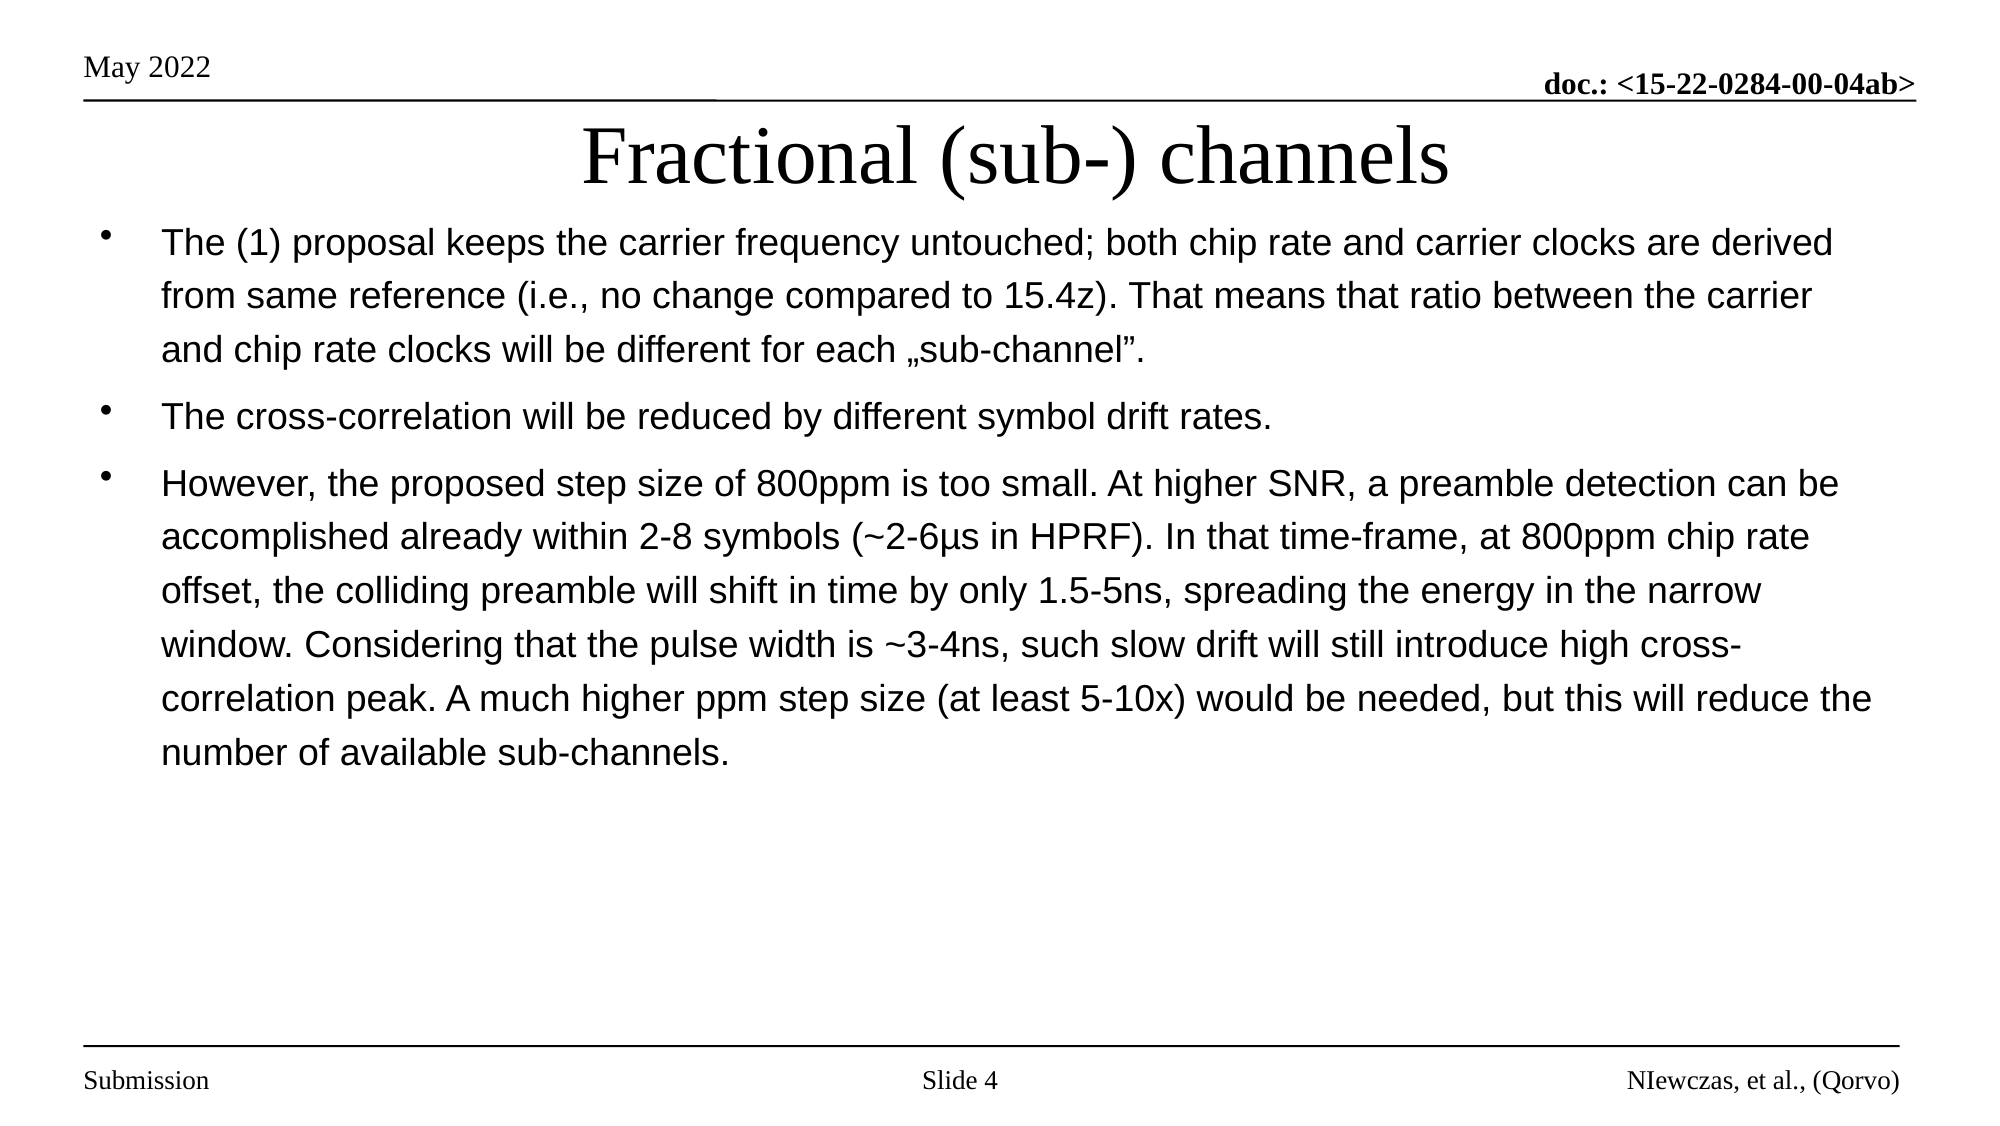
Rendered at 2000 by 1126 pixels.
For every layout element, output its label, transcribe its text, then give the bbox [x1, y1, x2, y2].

title Fractional (sub-) channels [66, 112, 1967, 188]
list The (1) proposal keeps the carrier frequency untouched; both chip rate and carrier clocks are derived from same reference (i.e., no change compared to 15.4z). That means that ratio between the carrier and chip rate clocks will be different for each „sub-channel”. The cross-correlation will be reduced by different symbol drift rates. However, the proposed step size of 800ppm is too small. At higher SNR, a preamble detection can be accomplished already within 2-8 symbols (~2-6µs in HPRF). In that time-frame, at 800ppm chip rate offset, the colliding preamble will shift in time by only 1.5-5ns, spreading the energy in the narrow window. Considering that the pulse width is ~3-4ns, such slow drift will still introduce high cross-correlation peak. A much higher ppm step size (at least 5-10x) would be needed, but this will reduce the number of available sub-channels. [83, 200, 1900, 1051]
